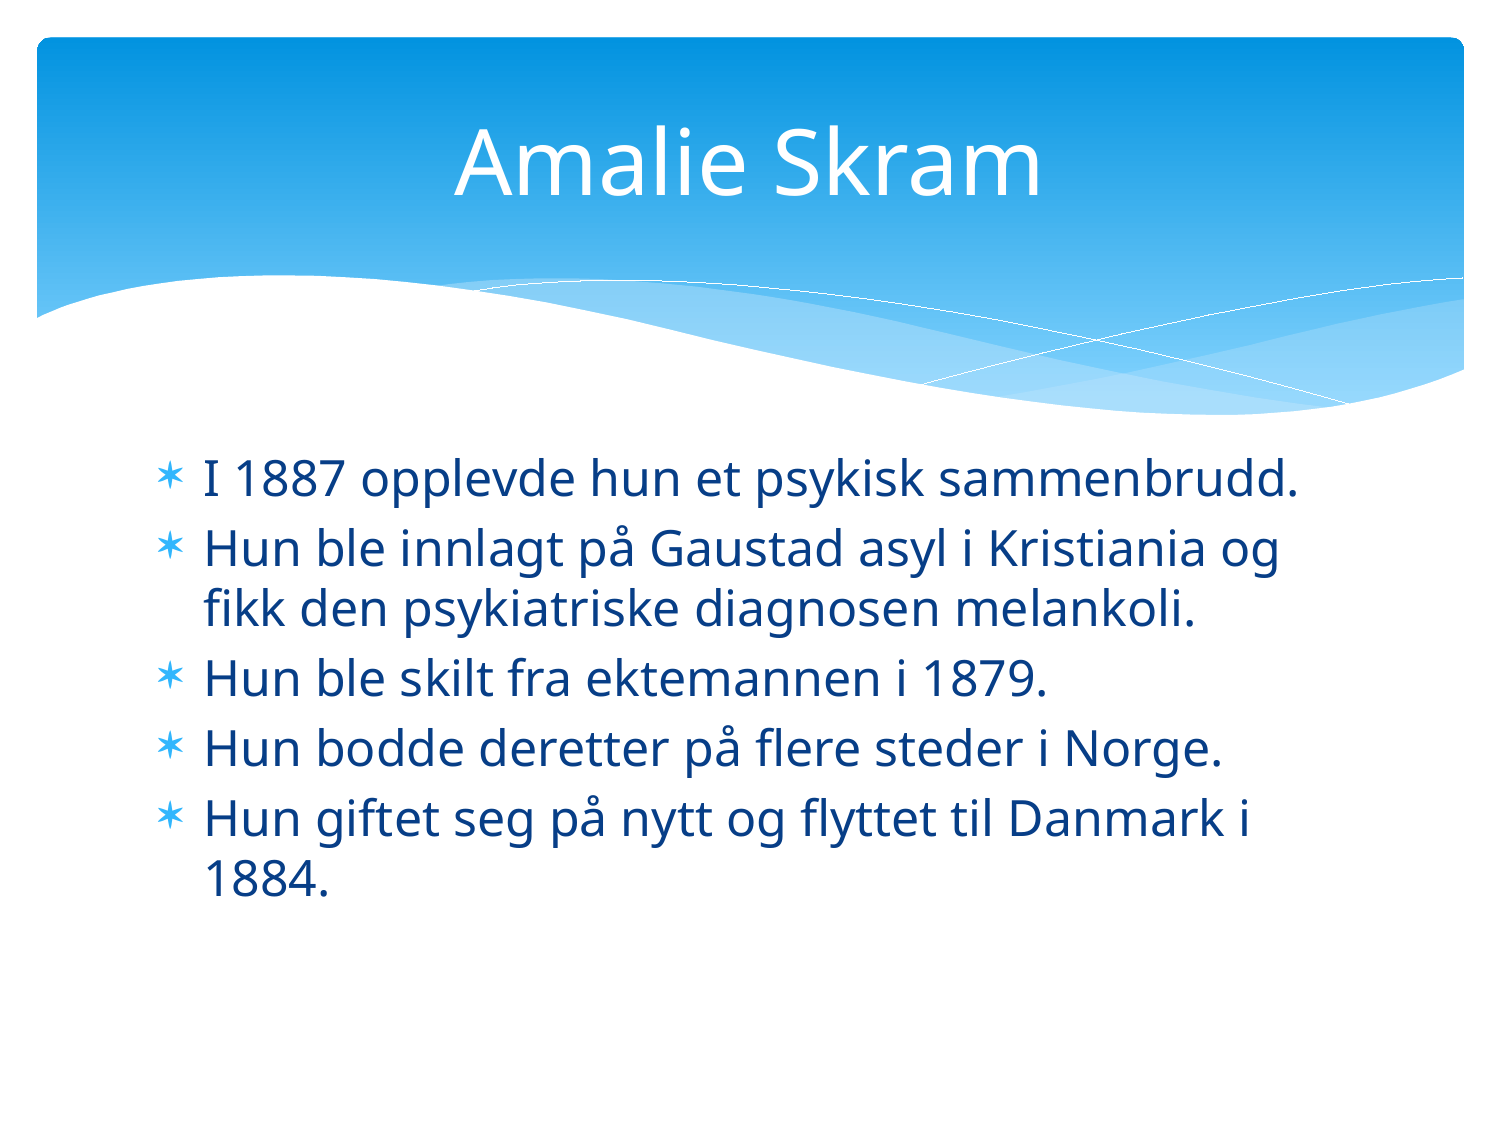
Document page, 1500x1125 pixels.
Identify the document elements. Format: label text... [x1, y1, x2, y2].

title Amalie Skram [75, 55, 1425, 261]
list I 1887 opplevde hun et psykisk sammenbrudd. Hun ble innlagt på Gaustad asyl i Kristiania og fikk den psykiatriske diagnosen melankoli. Hun ble skilt fra ektemannen i 1879. Hun bodde deretter på flere steder i Norge. Hun giftet seg på nytt og flyttet til Danmark i 1884. [143, 438, 1359, 1005]
